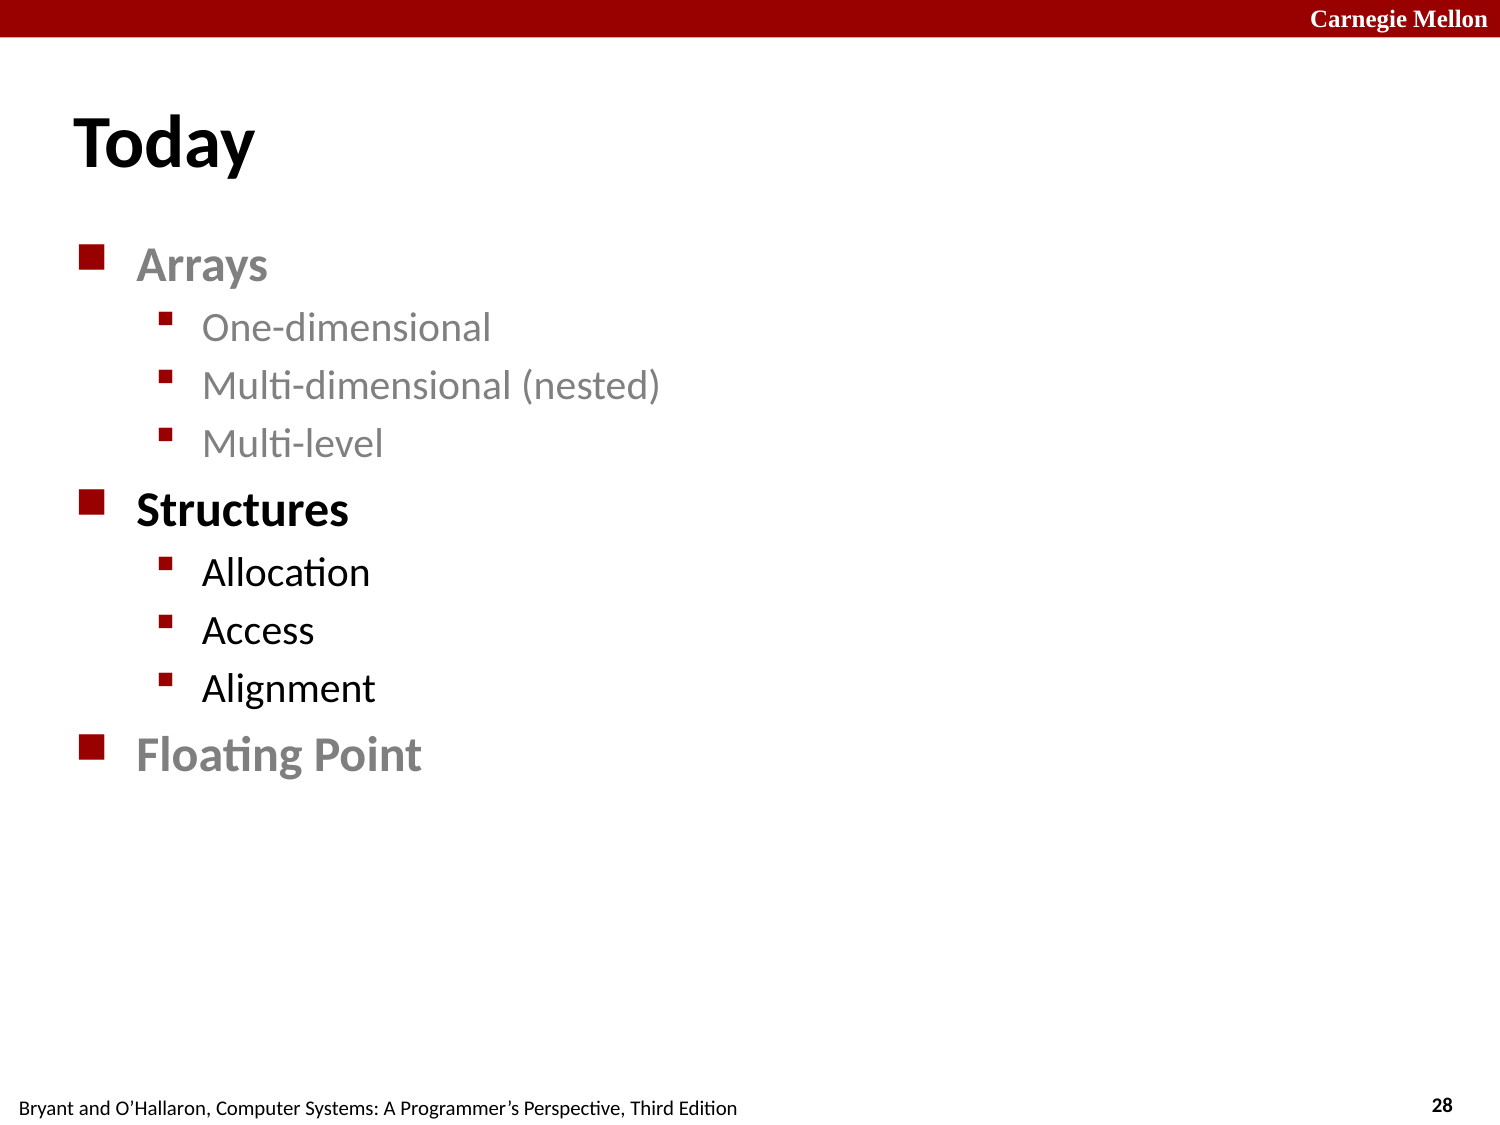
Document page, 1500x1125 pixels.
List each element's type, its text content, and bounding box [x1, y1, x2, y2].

title Today [58, 74, 1305, 201]
list Arrays One-dimensional Multi-dimensional (nested) Multi-level Structures Allocation Access Alignment Floating Point [64, 223, 1361, 1040]
